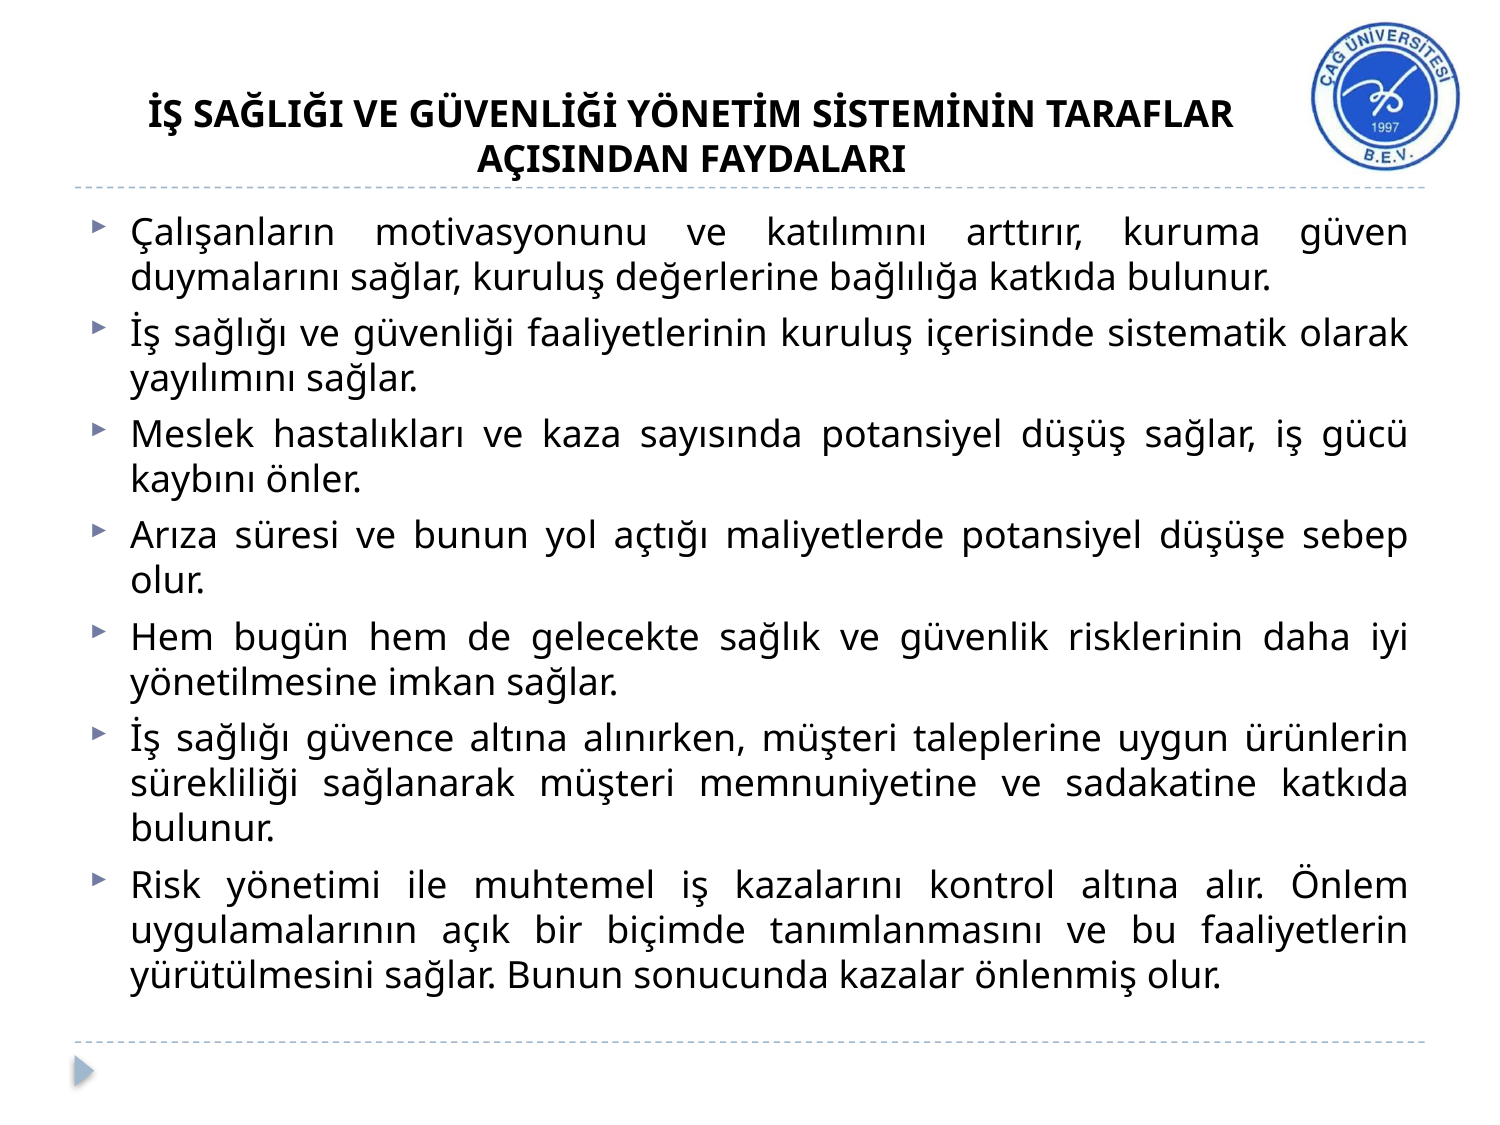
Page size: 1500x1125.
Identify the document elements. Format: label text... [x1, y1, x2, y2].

title İŞ SAĞLIĞI VE GÜVENLİĞİ YÖNETİM SİSTEMİNİN TARAFLAR AÇISINDAN FAYDALARI [75, 24, 1309, 188]
list Çalışanların motivasyonunu ve katılımını arttırır, kuruma güven duymalarını sağlar, kuruluş değerlerine bağlılığa katkıda bulunur. İş sağlığı ve güvenliği faaliyetlerinin kuruluş içerisinde sistematik olarak yayılımını sağlar. Meslek hastalıkları ve kaza sayısında potansiyel düşüş sağlar, iş gücü kaybını önler. Arıza süresi ve bunun yol açtığı maliyetlerde potansiyel düşüşe sebep olur. Hem bugün hem de gelecekte sağlık ve güvenlik risklerinin daha iyi yönetilmesine imkan sağlar. İş sağlığı güvence altına alınırken, müşteri taleplerine uygun ürünlerin sürekliliği sağlanarak müşteri memnuniyetine ve sadakatine katkıda bulunur. Risk yönetimi ile muhtemel iş kazalarını kontrol altına alır. Önlem uygulamalarının açık bir biçimde tanımlanmasını ve bu faaliyetlerin yürütülmesini sağlar. Bunun sonucunda kazalar önlenmiş olur. [75, 200, 1425, 1010]
picture [1307, 18, 1464, 174]
